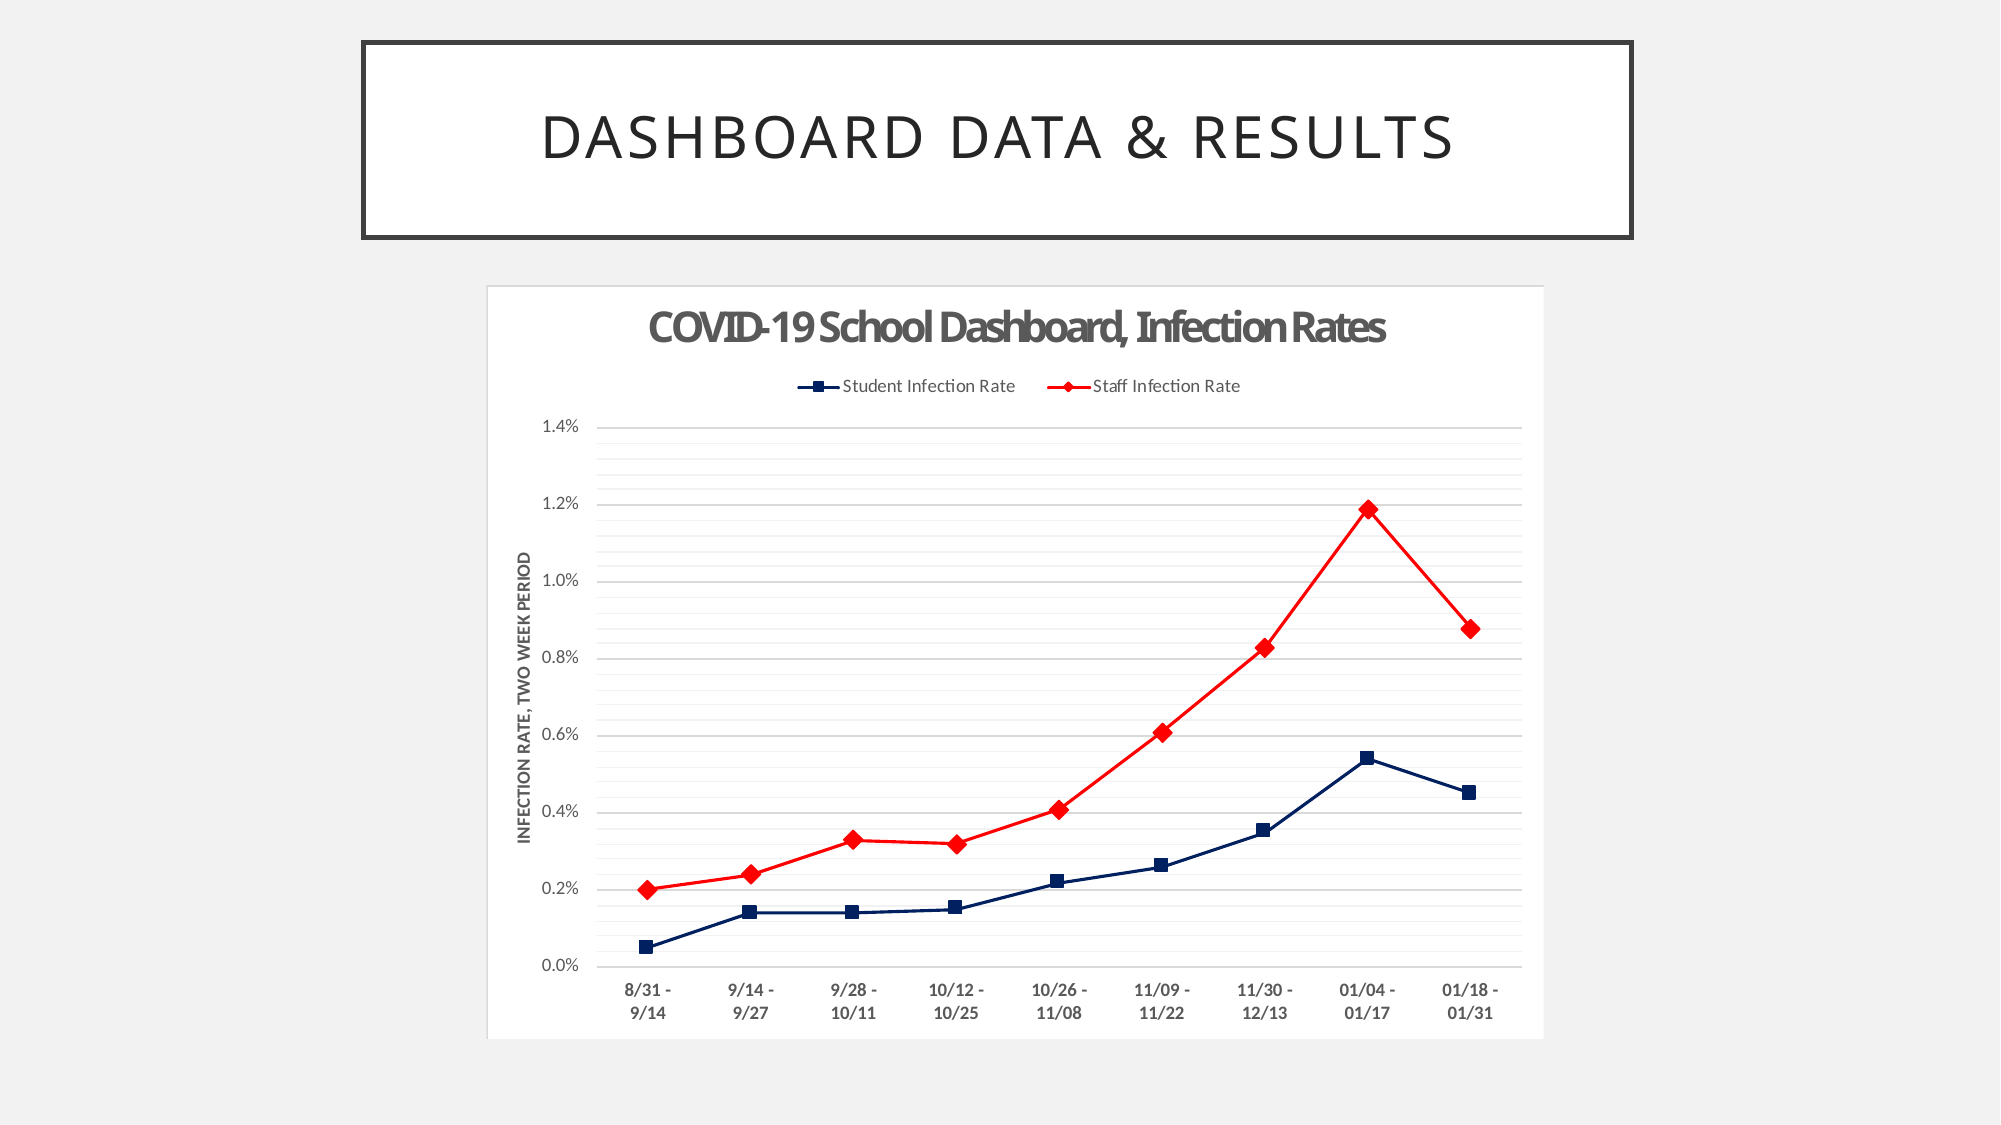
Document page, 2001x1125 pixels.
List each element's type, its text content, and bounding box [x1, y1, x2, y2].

title Dashboard Data & Results [361, 40, 1634, 240]
picture [486, 285, 1544, 1039]
